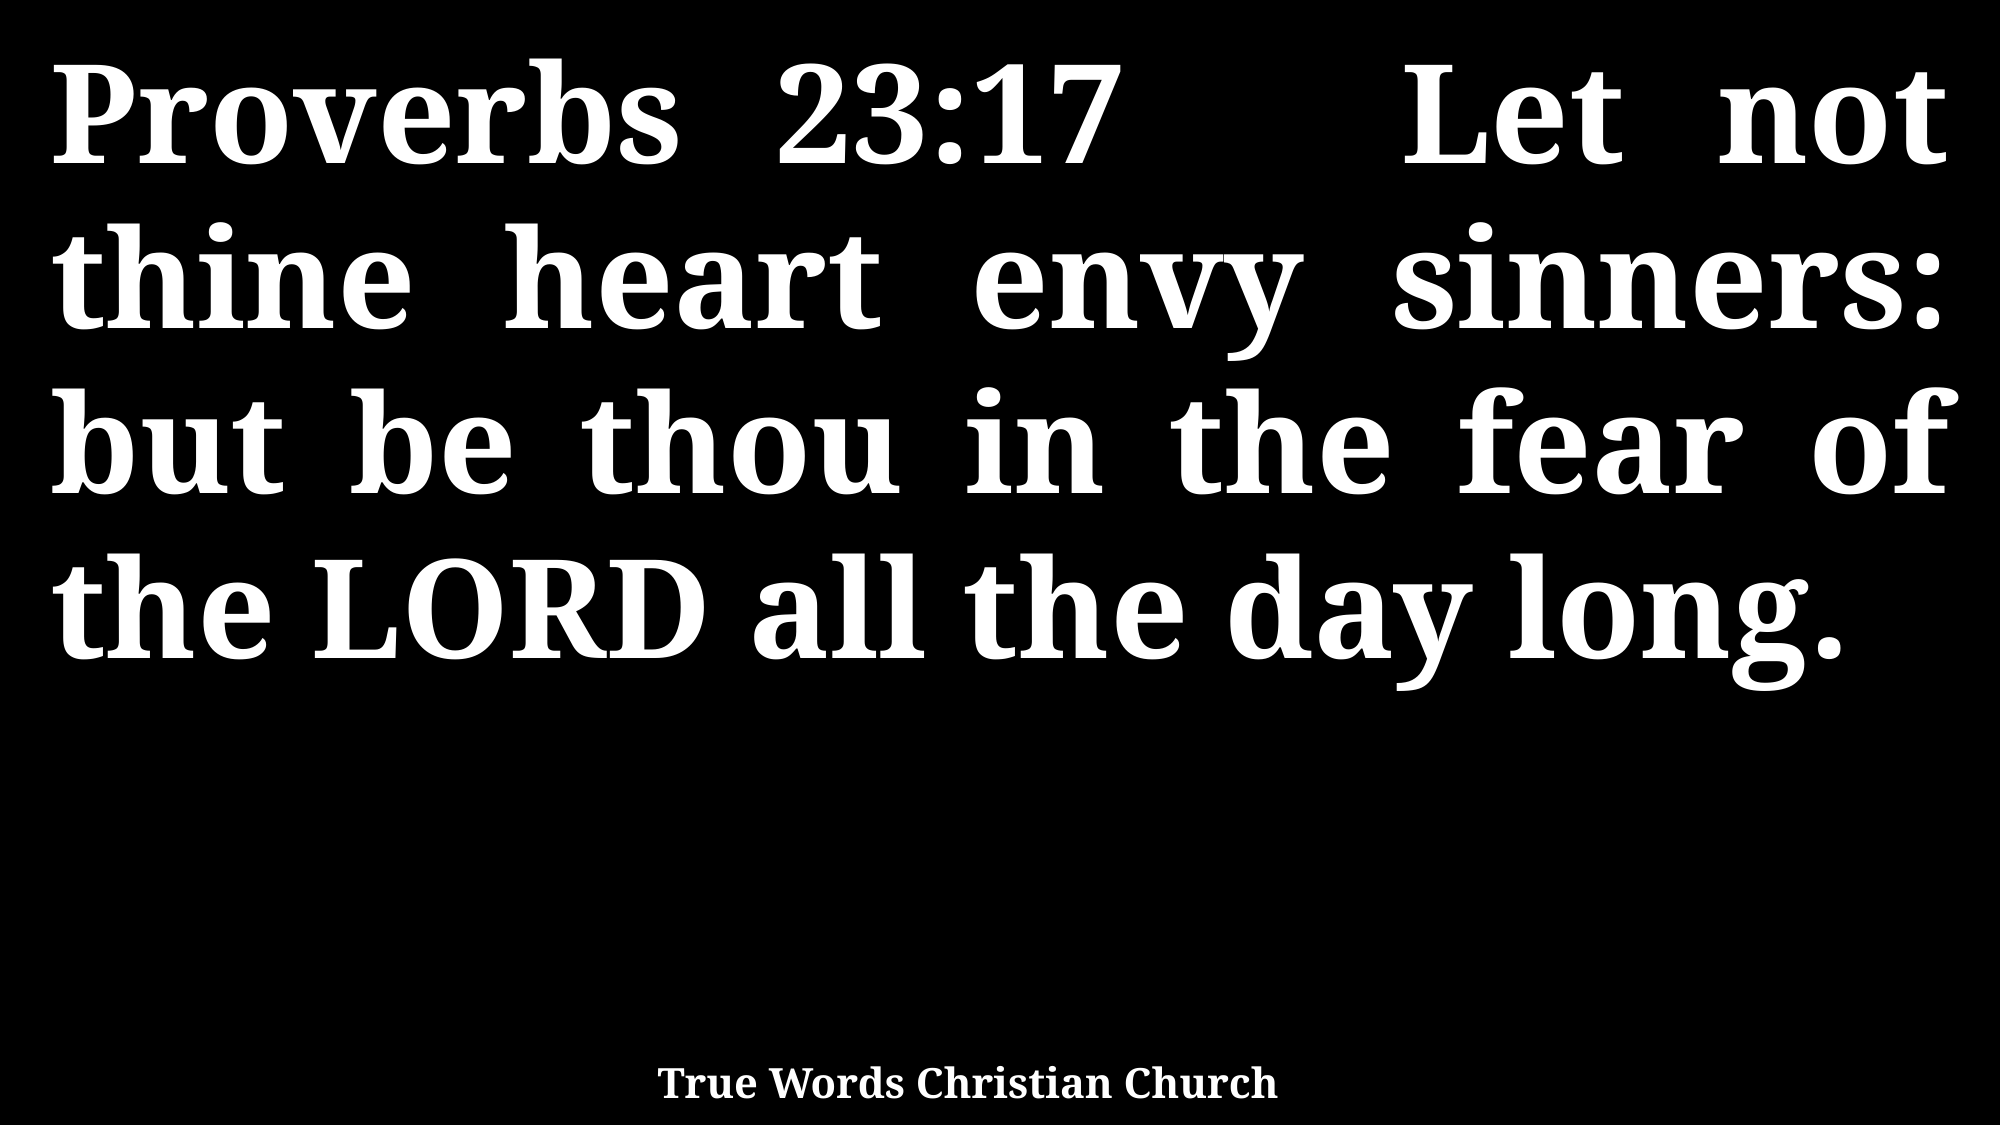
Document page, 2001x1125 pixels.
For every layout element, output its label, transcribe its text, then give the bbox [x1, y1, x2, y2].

text_box True Words Christian Church [642, 1049, 1294, 1114]
text_box Proverbs 23:17 Let not thine heart envy sinners: but be thou in the fear of the LORD all the day long. [35, 18, 1965, 694]
